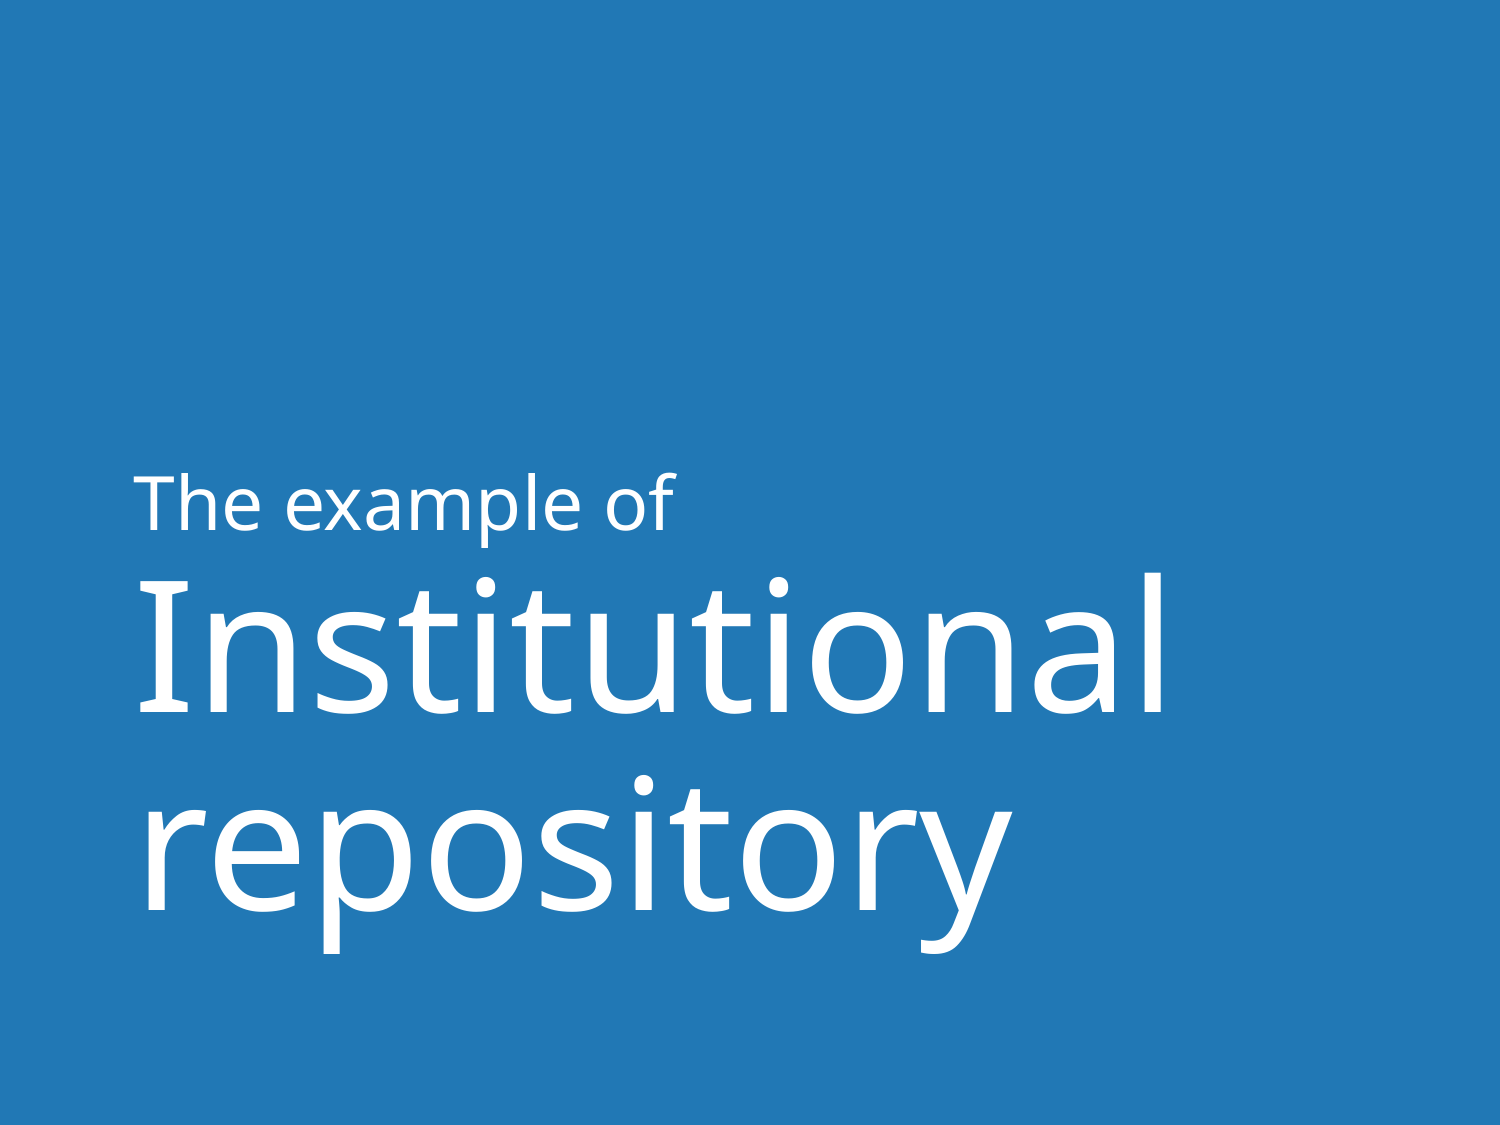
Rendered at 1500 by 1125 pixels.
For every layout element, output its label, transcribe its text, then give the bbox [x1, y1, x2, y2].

title The example of Institutional repository [118, 418, 1450, 602]
